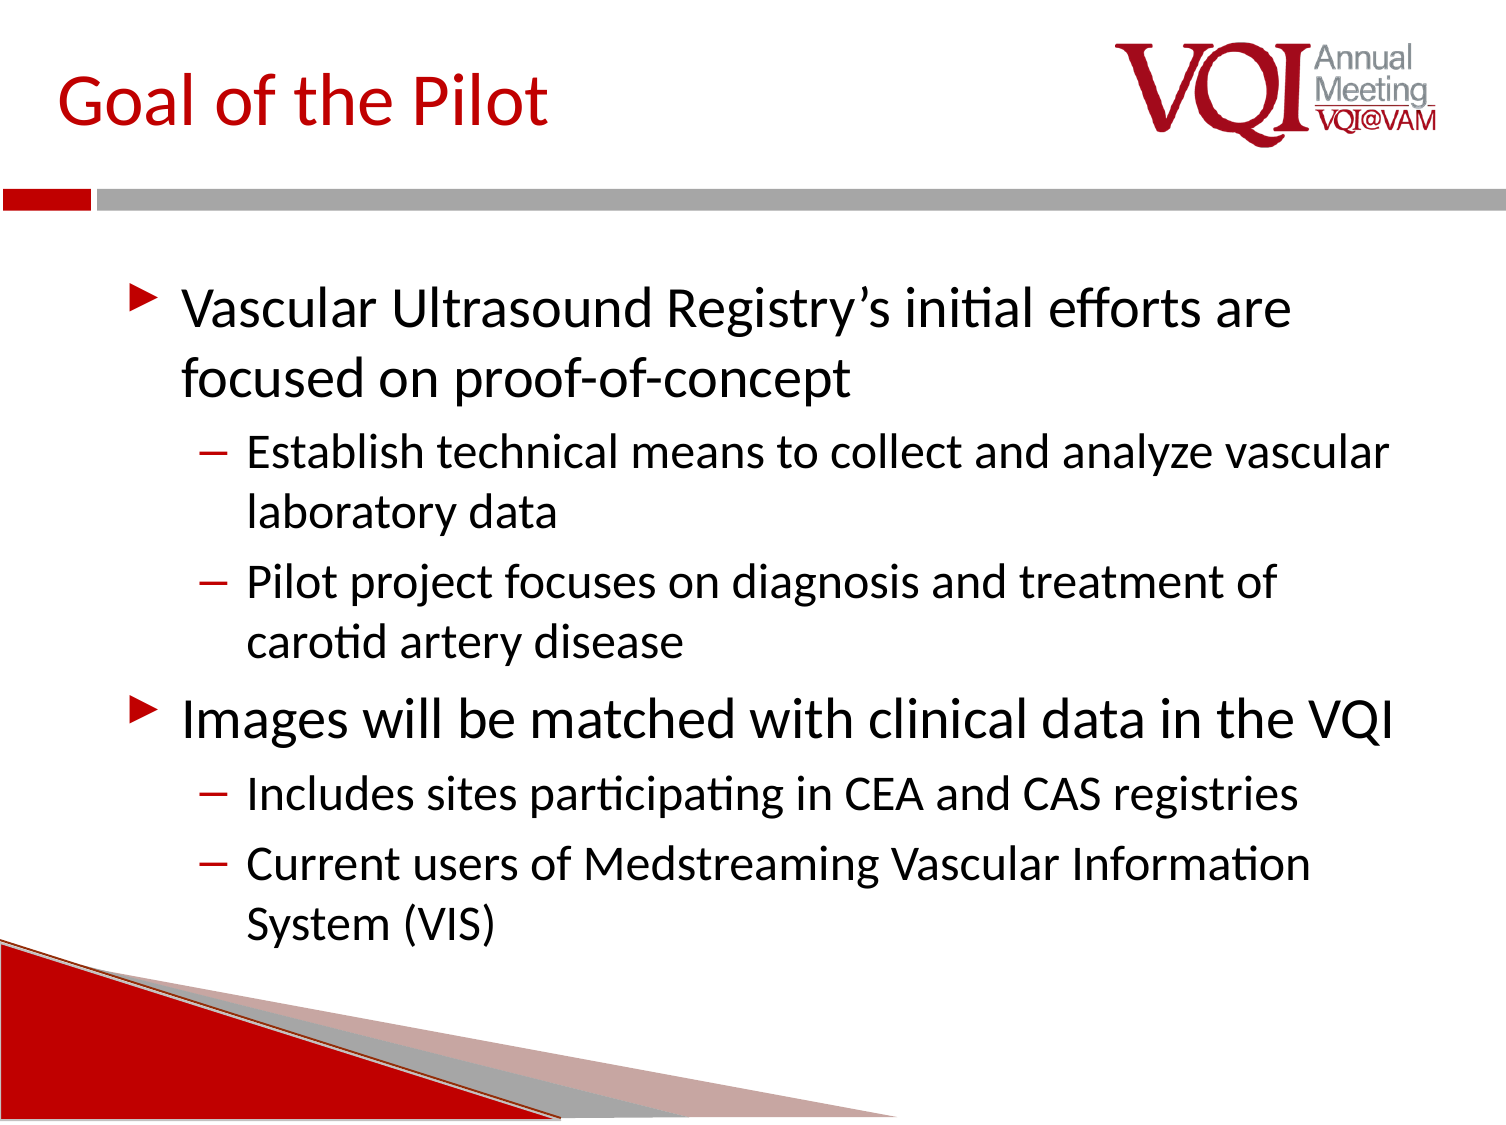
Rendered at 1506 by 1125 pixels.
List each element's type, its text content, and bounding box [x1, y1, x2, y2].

title Goal of the Pilot [11, 1, 1097, 189]
list Vascular Ultrasound Registry’s initial efforts are focused on proof-of-concept Establish technical means to collect and analyze vascular laboratory data Pilot project focuses on diagnosis and treatment of carotid artery disease Images will be matched with clinical data in the VQI Includes sites participating in CEA and CAS registries Current users of Medstreaming Vascular Information System (VIS) [109, 261, 1442, 935]
picture [1097, 28, 1436, 162]
